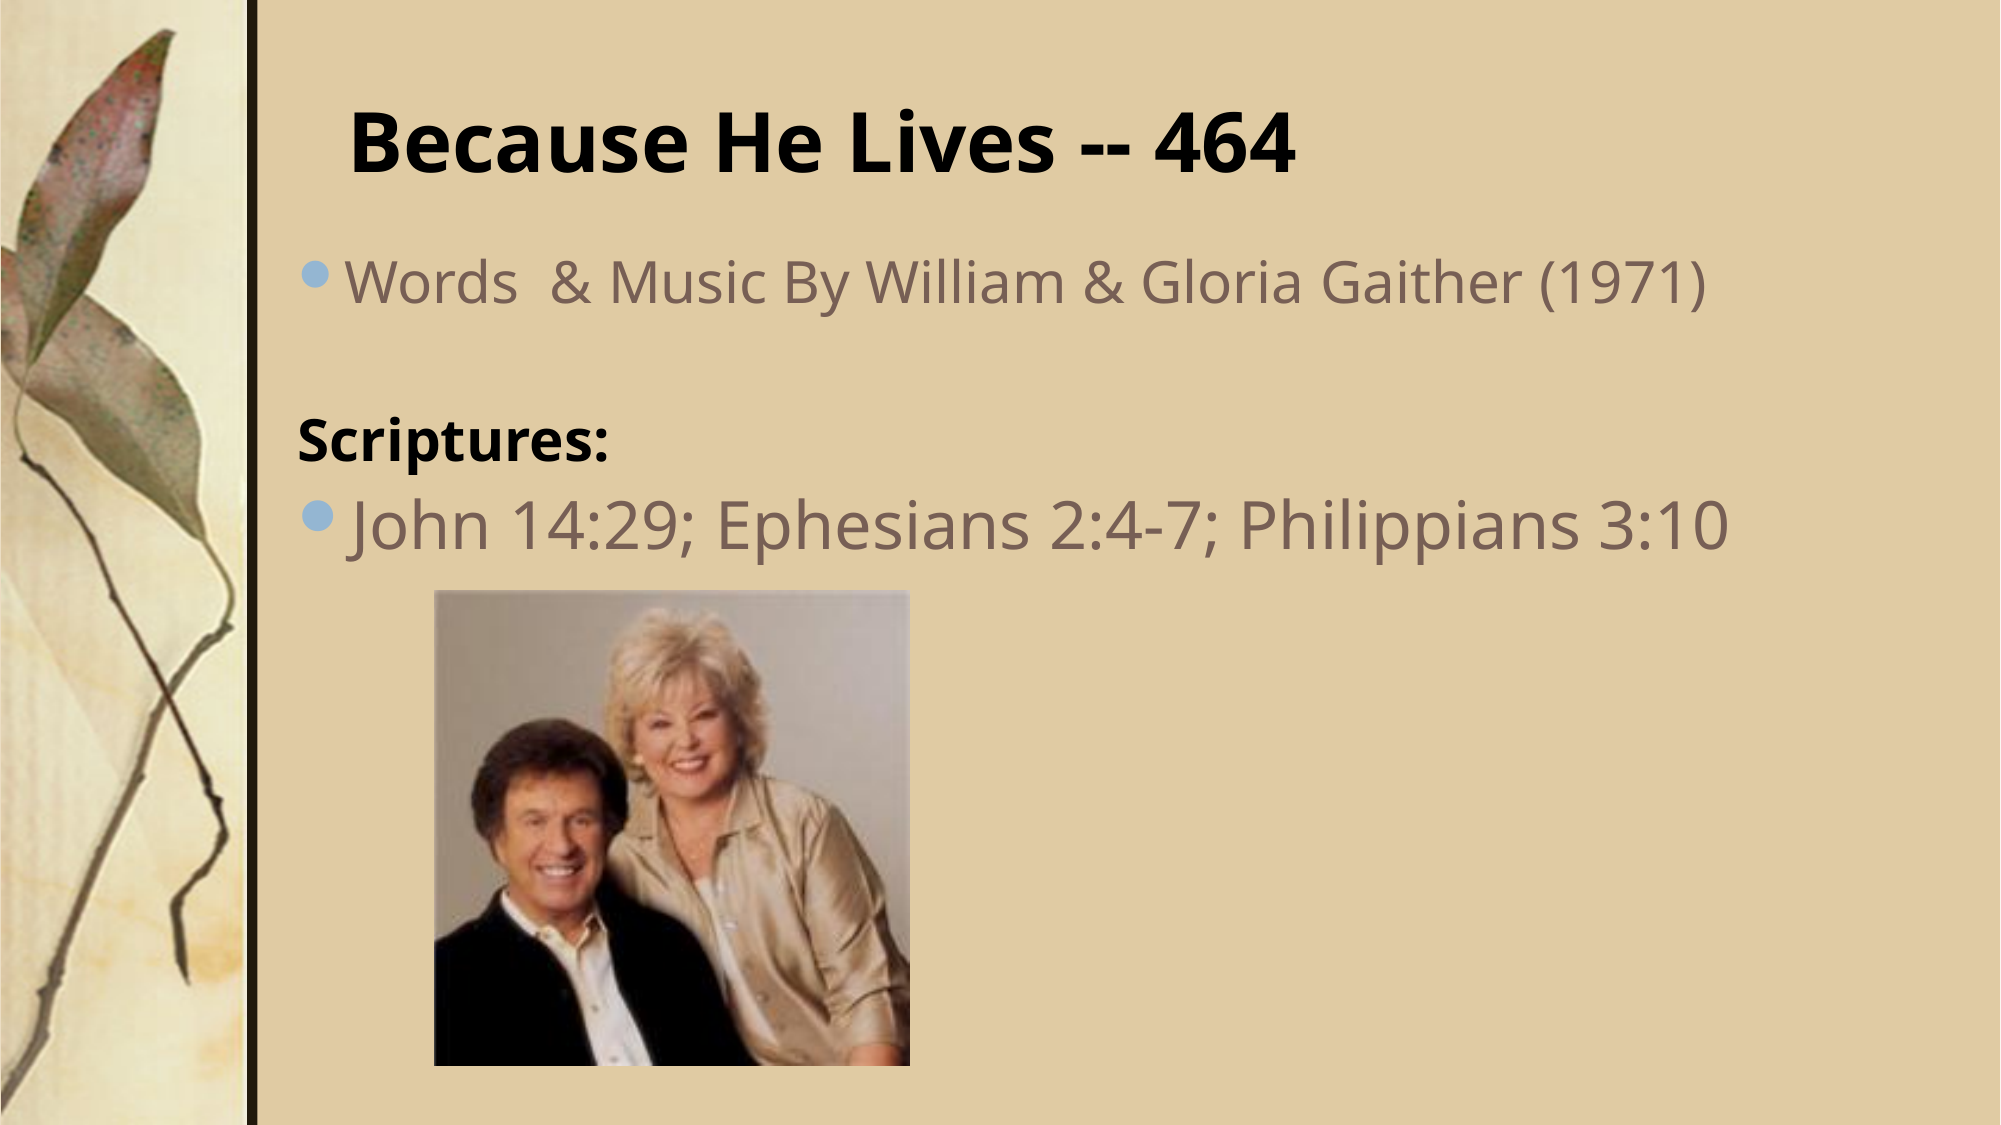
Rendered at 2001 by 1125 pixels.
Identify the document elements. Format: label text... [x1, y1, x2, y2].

picture [434, 590, 910, 1066]
picture [1, 0, 247, 1125]
title Because He Lives -- 464 [332, 45, 1808, 233]
list Words & Music By William & Gloria Gaither (1971) Scriptures: John 14:29; Ephesians 2:4-7; Philippians 3:10 [272, 237, 1945, 593]
